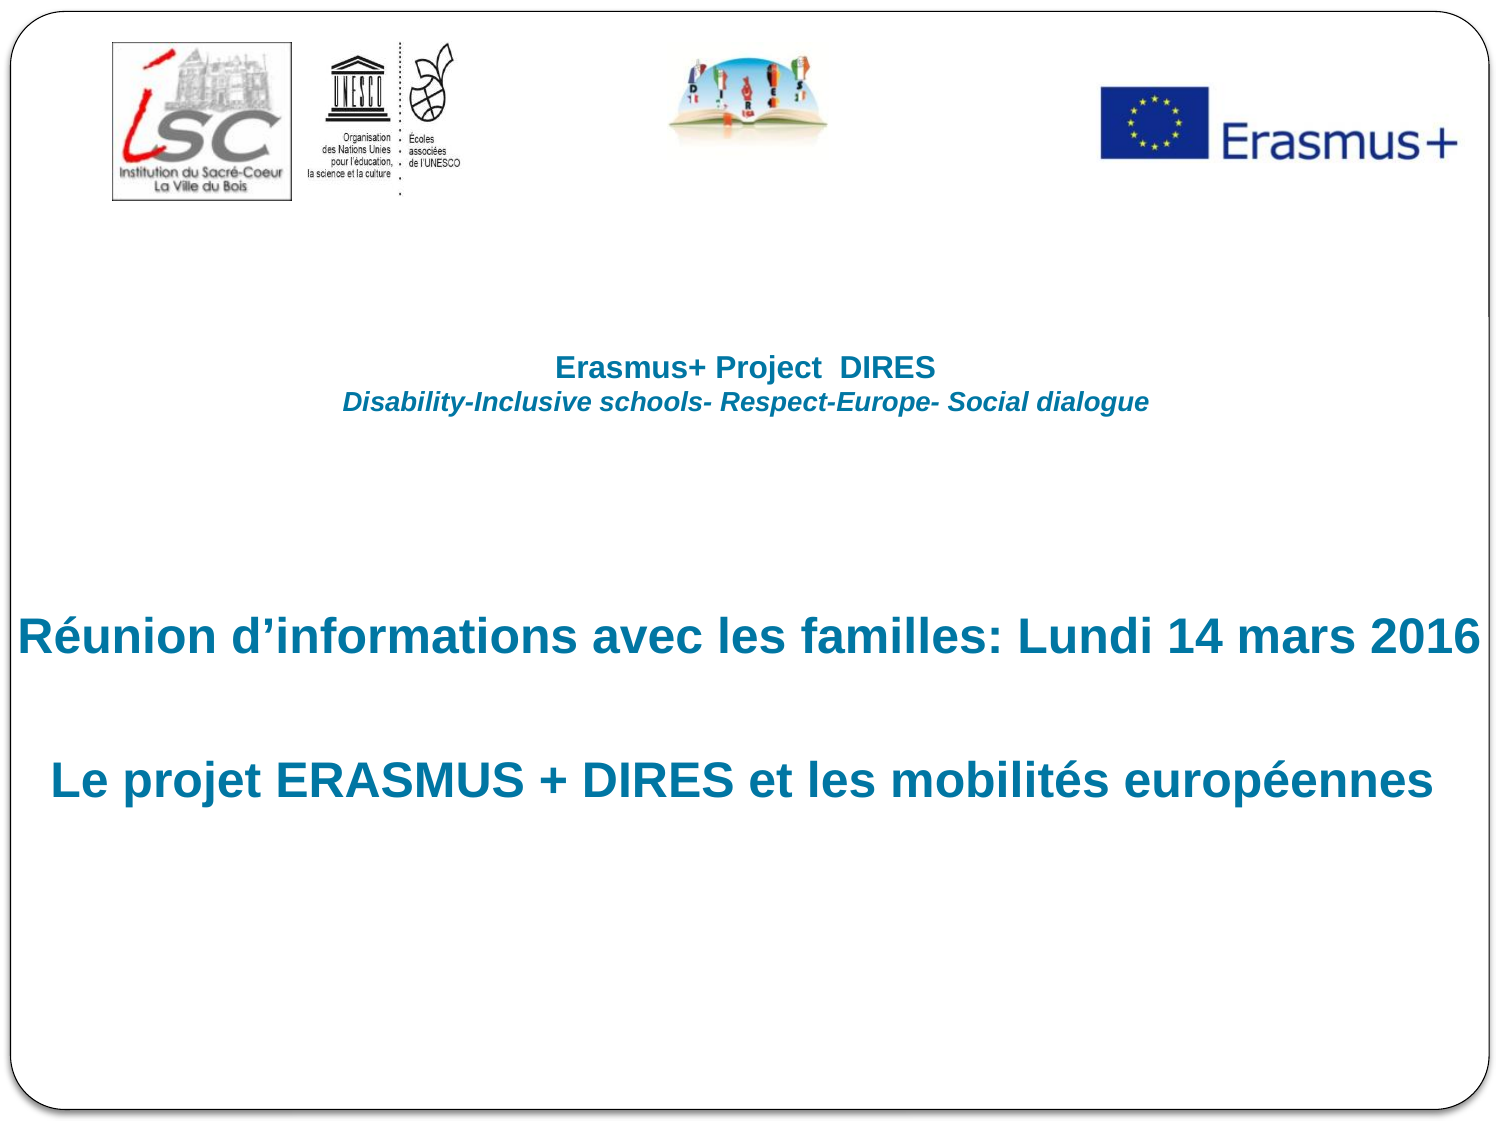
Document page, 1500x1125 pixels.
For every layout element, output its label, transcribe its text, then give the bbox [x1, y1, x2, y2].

picture [111, 42, 292, 201]
picture [300, 41, 470, 197]
picture [666, 42, 829, 160]
picture [1080, 66, 1478, 180]
list Réunion d’informations avec les familles: Lundi 14 mars 2016 Le projet ERASMUS + DIRES et les mobilités européennes [0, 441, 1500, 1094]
title Erasmus+ Project DIRES Disability-Inclusive schools- Respect-Europe- Social dialogue [0, 208, 1500, 433]
